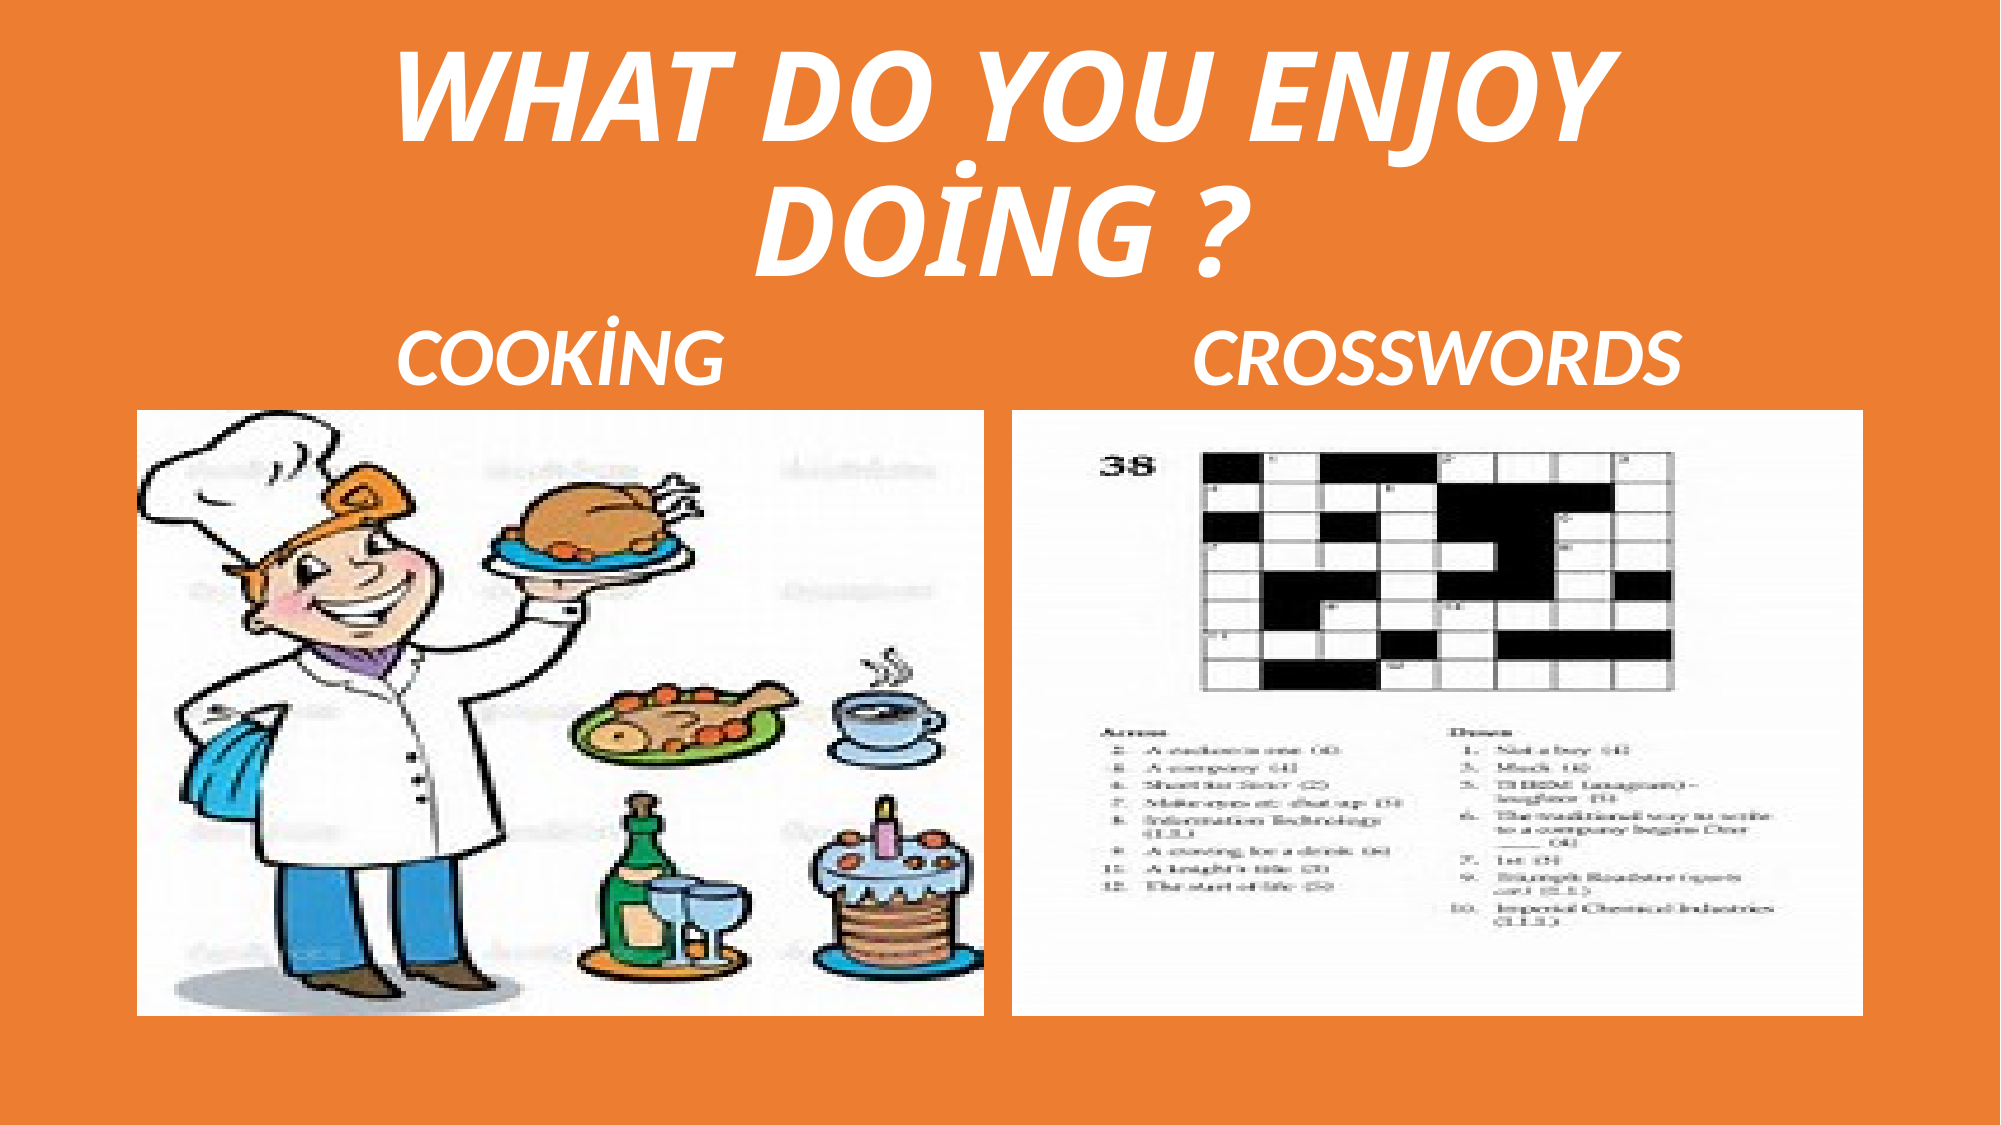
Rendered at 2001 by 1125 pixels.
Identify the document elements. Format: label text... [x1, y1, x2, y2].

list COOKİNG [137, 275, 984, 410]
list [1012, 410, 1863, 1016]
list CROSSWORDS [1012, 275, 1863, 410]
title WHAT DO YOU ENJOY DOİNG ? [137, 59, 1863, 278]
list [137, 410, 984, 1016]
